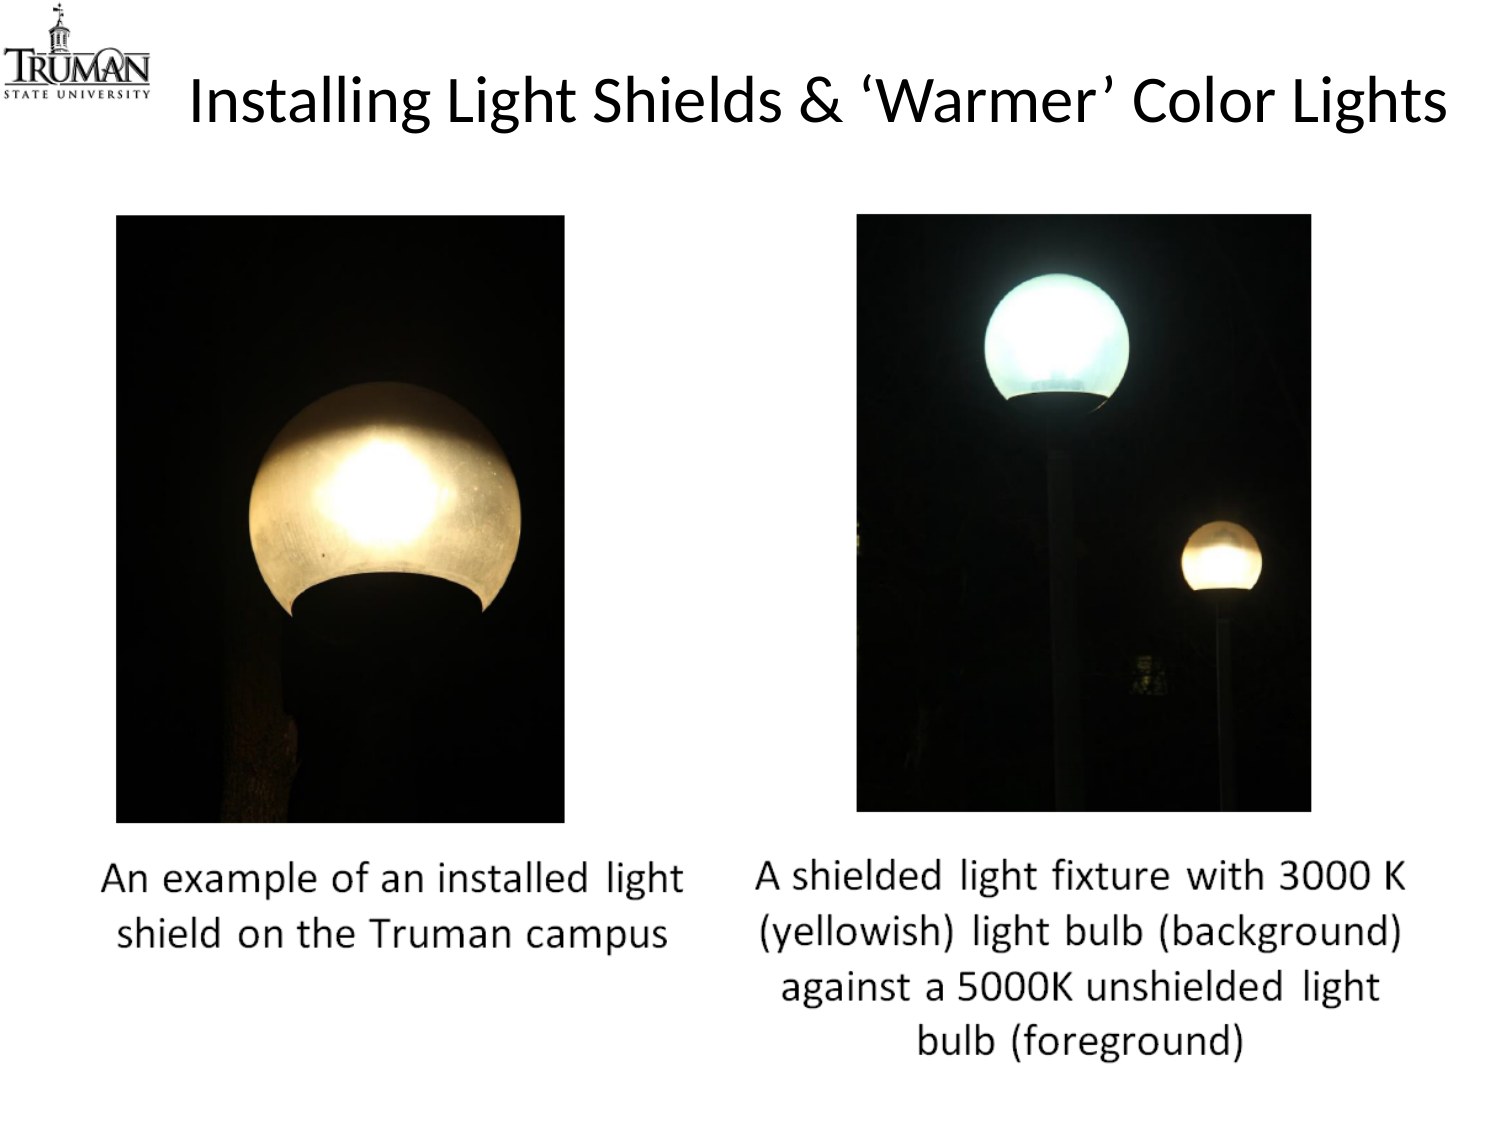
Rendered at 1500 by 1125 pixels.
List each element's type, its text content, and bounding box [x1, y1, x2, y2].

picture [0, 0, 160, 113]
title Installing Light Shields & ‘Warmer’ Color Lights [164, 24, 1475, 168]
picture [78, 208, 1427, 1071]
